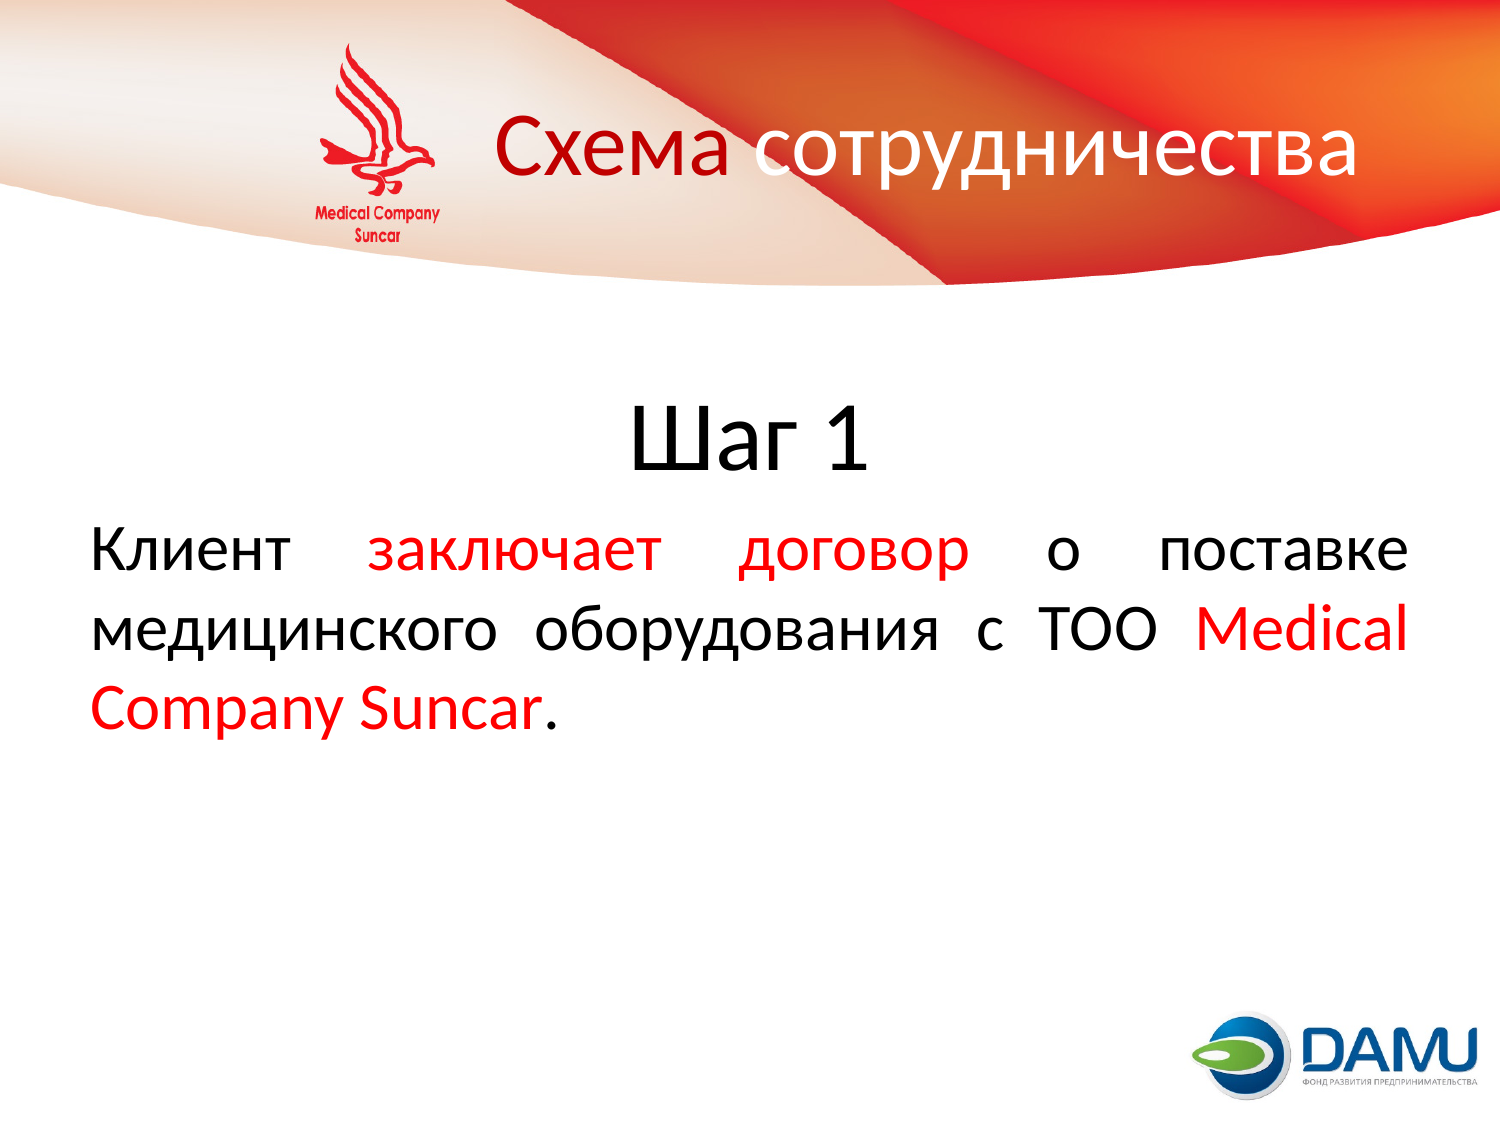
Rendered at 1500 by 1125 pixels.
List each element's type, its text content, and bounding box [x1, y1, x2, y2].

picture [0, 0, 1500, 1125]
title Схема сотрудничества [430, 44, 1426, 233]
list Шаг 1 Клиент заключает договор о поставке медицинского оборудования с ТОО Medical Company Suncar. [74, 262, 1426, 1006]
